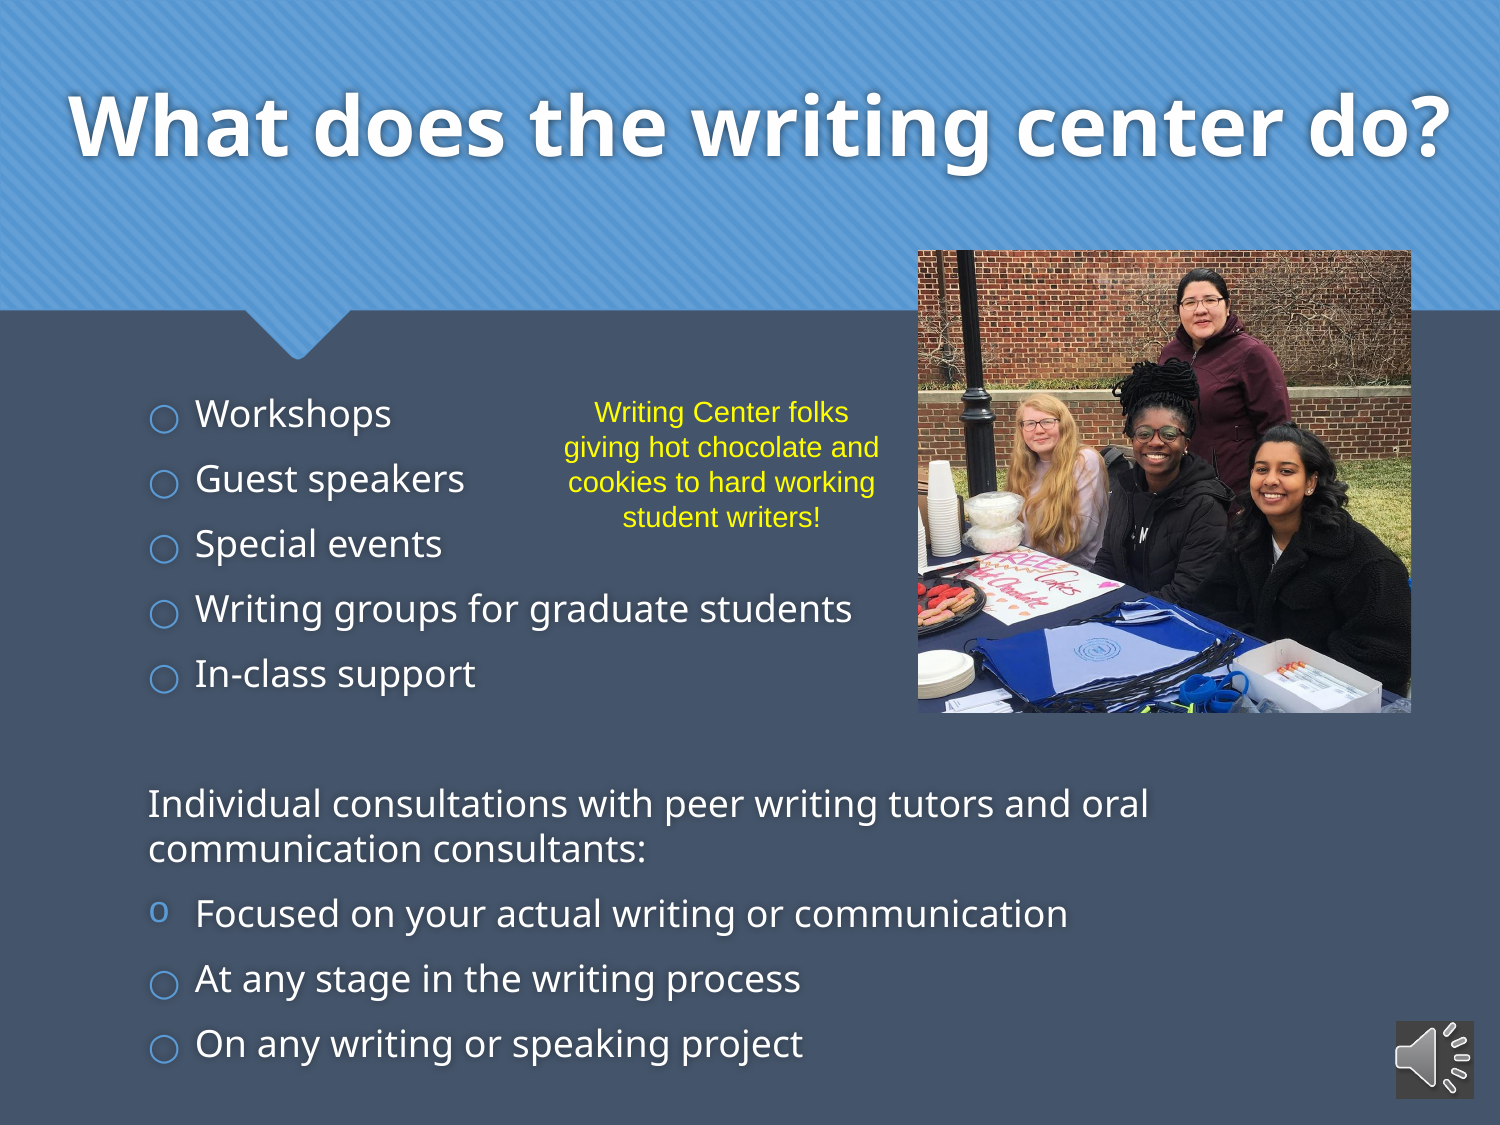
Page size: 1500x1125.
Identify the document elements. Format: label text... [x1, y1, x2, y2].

list Workshops Guest speakers Special events Writing groups for graduate students In-class support Individual consultations with peer writing tutors and oral communication consultants: Focused on your actual writing or communication At any stage in the writing process On any writing or speaking project [132, 426, 1368, 1094]
picture [1, 1, 1499, 713]
title What does the writing center do? [53, 73, 1470, 181]
picture [1394, 1019, 1476, 1101]
text_box Writing Center folks giving hot chocolate and cookies to hard working student writers! [541, 385, 903, 541]
